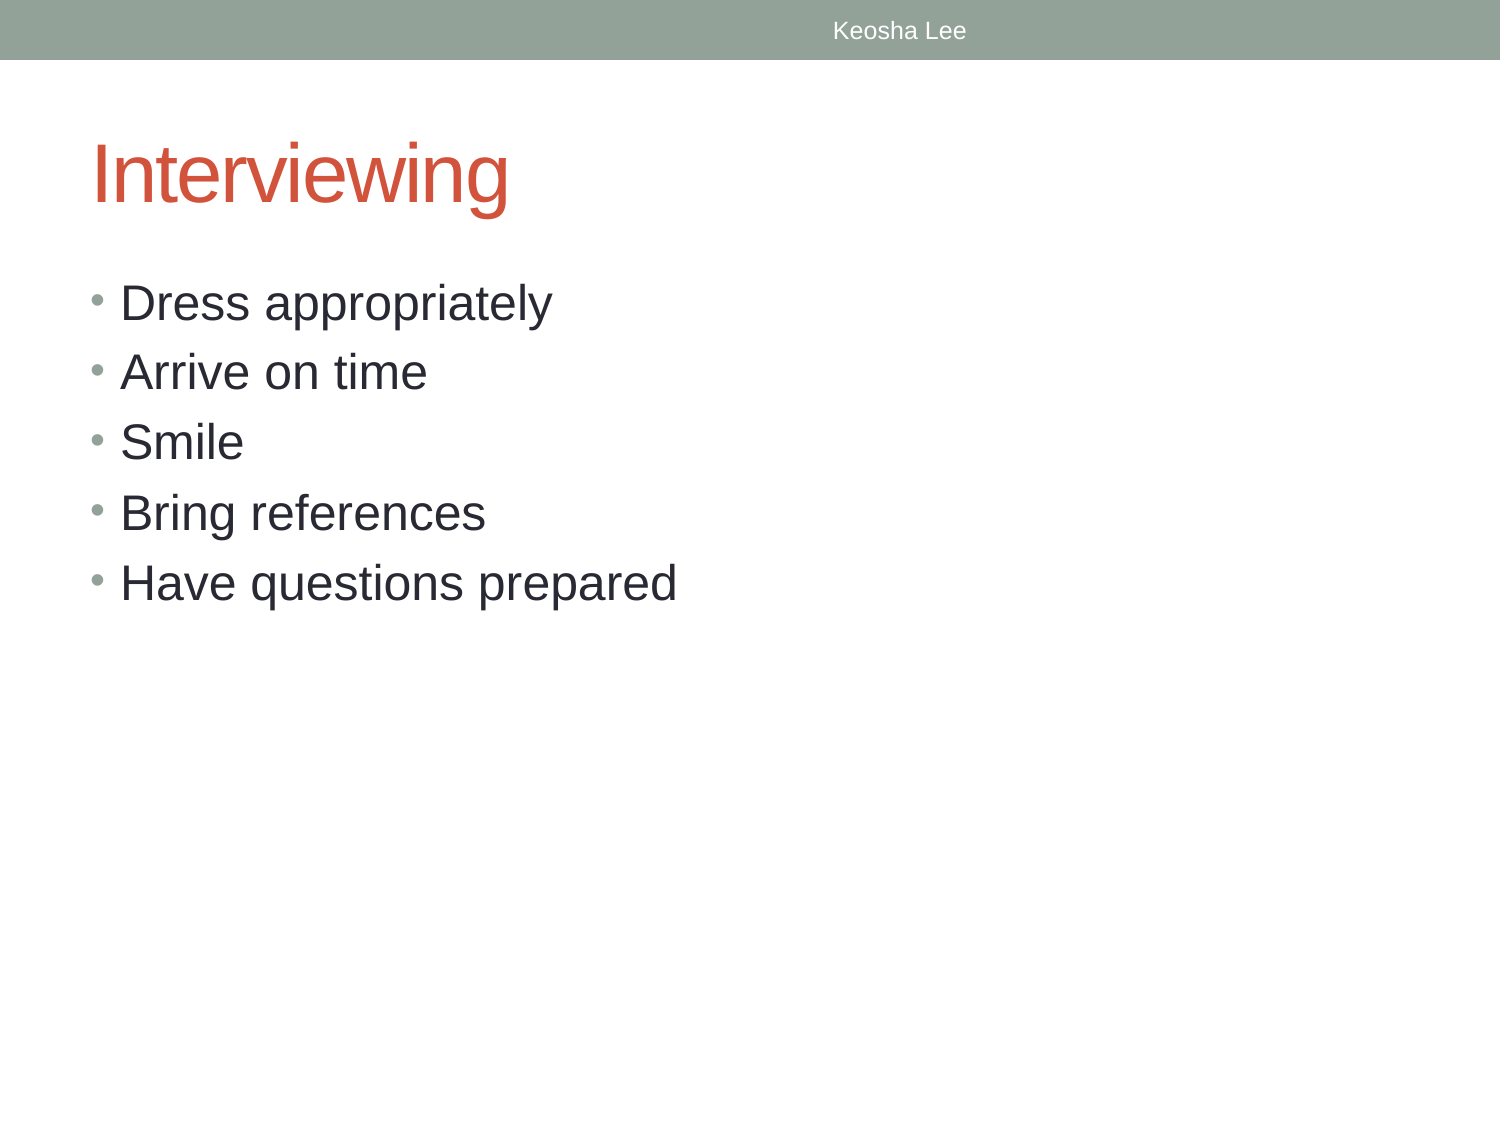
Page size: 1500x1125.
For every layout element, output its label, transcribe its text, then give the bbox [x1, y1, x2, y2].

list Dress appropriately Arrive on time Smile Bring references Have questions prepared [75, 262, 1425, 1063]
title Interviewing [75, 87, 1425, 250]
footer Keosha Lee [562, 2, 1238, 57]
